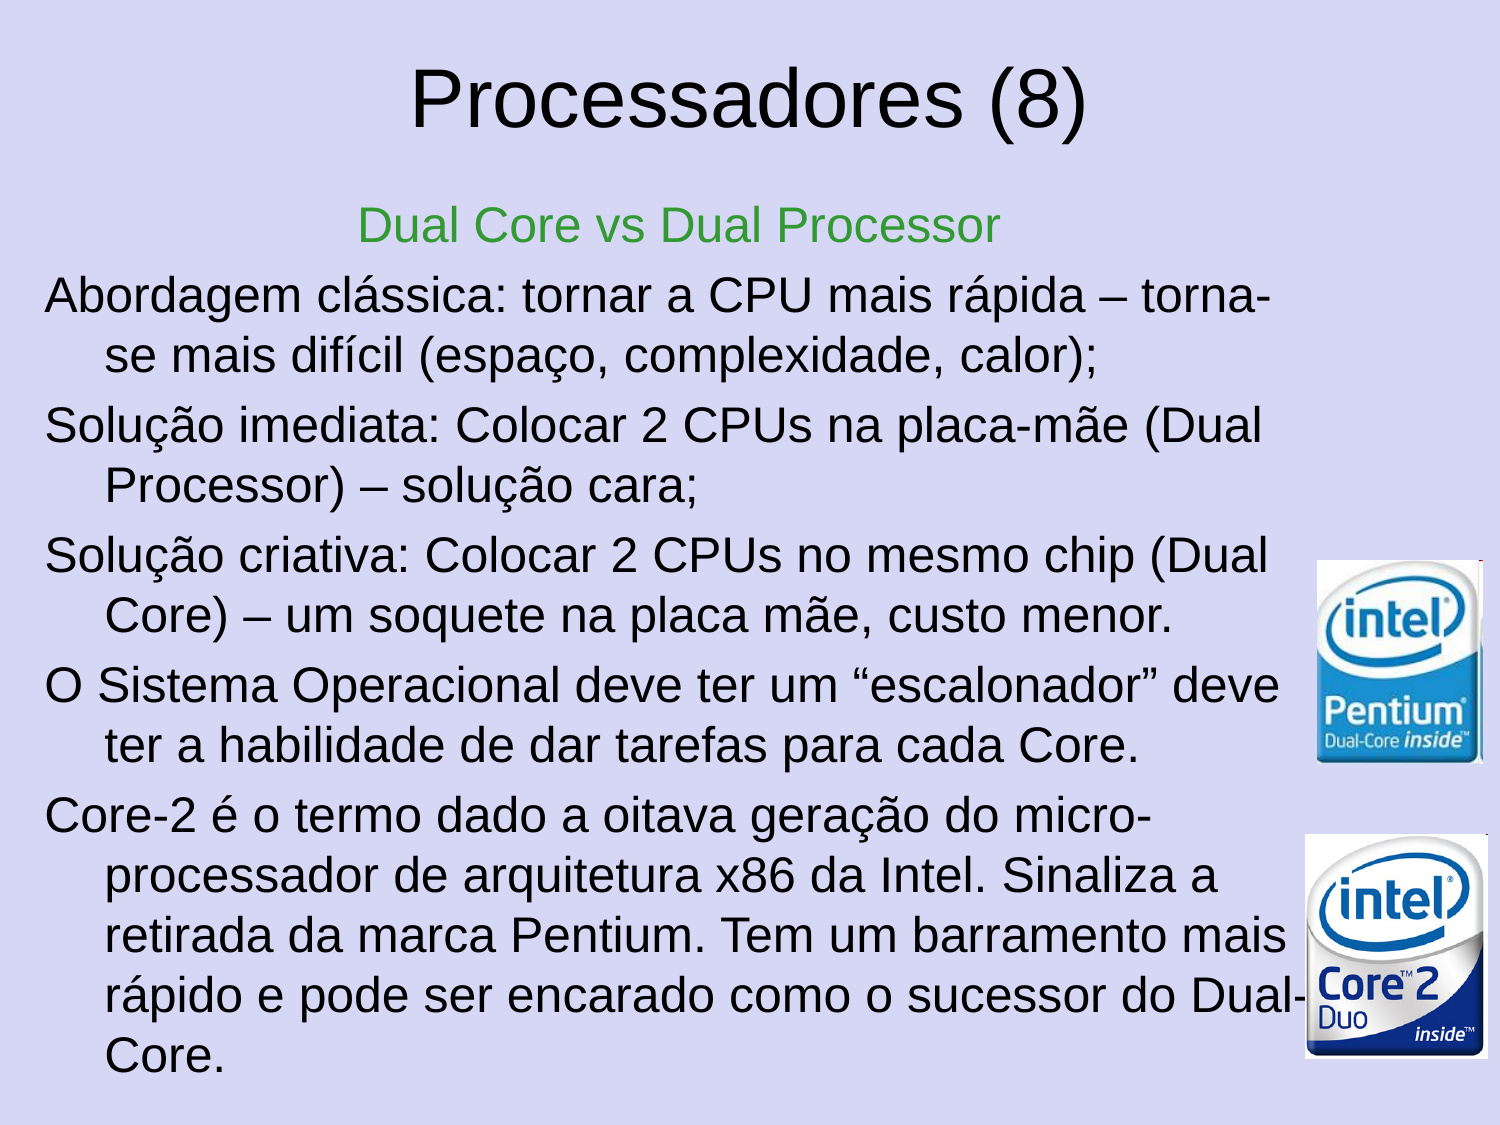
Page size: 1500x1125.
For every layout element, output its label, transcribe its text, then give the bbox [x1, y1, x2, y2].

list Dual Core vs Dual Processor Abordagem clássica: tornar a CPU mais rápida – torna-se mais difícil (espaço, complexidade, calor); Solução imediata: Colocar 2 CPUs na placa-mãe (Dual Processor) – solução cara; Solução criativa: Colocar 2 CPUs no mesmo chip (Dual Core) – um soquete na placa mãe, custo menor. O Sistema Operacional deve ter um “escalonador” deve ter a habilidade de dar tarefas para cada Core. Core-2 é o termo dado a oitava geração do micro-processador de arquitetura x86 da Intel. Sinaliza a retirada da marca Pentium. Tem um barramento mais rápido e pode ser encarado como o sucessor do Dual-Core. [29, 184, 1330, 1114]
title Processadores (8) [111, 0, 1388, 188]
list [1304, 833, 1488, 1059]
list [1316, 560, 1483, 764]
